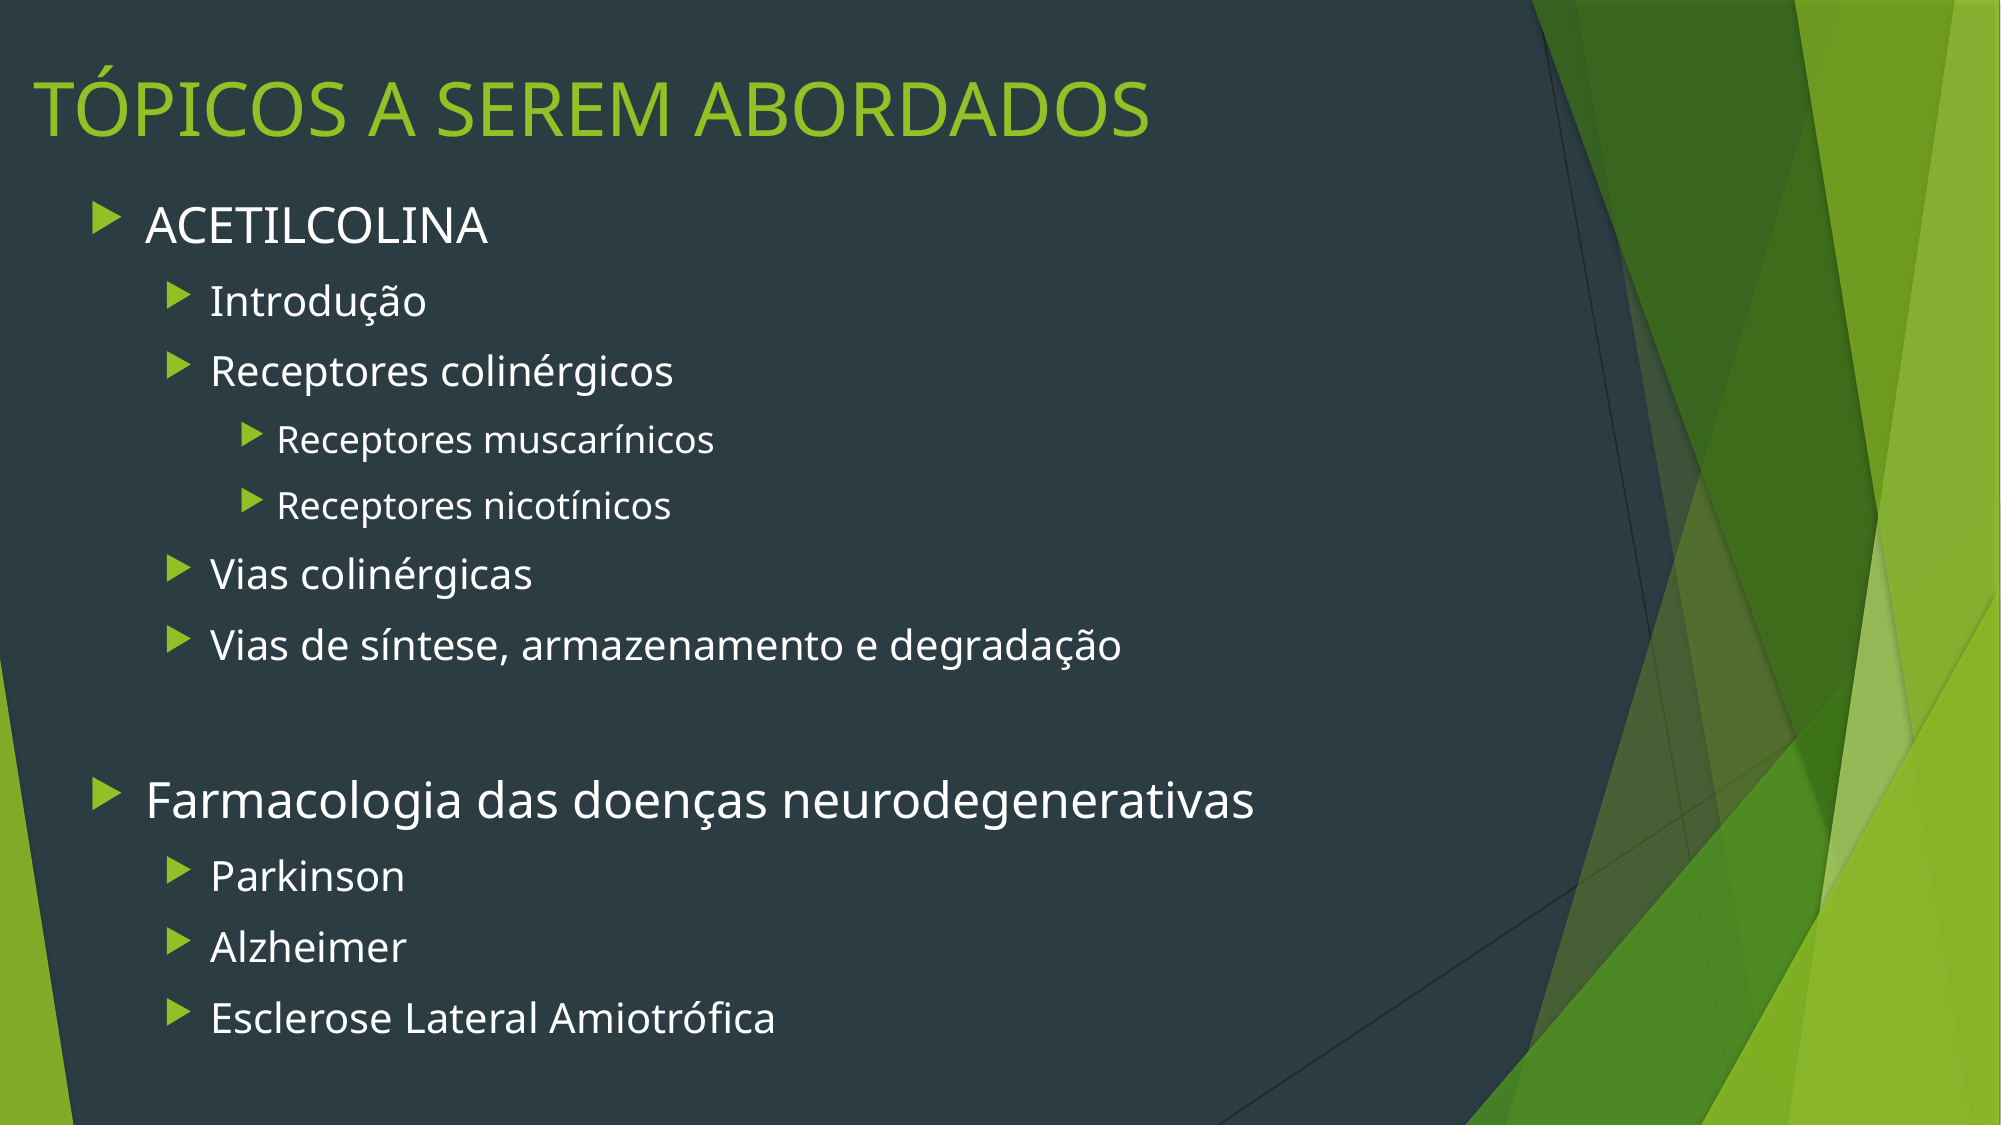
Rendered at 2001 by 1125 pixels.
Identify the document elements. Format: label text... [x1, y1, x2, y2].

title TÓPICOS A SEREM ABORDADOS [18, 53, 1429, 271]
list ACETILCOLINA Introdução Receptores colinérgicos Receptores muscarínicos Receptores nicotínicos Vias colinérgicas Vias de síntese, armazenamento e degradação Farmacologia das doenças neurodegenerativas Parkinson Alzheimer Esclerose Lateral Amiotrófica [73, 185, 1879, 1125]
